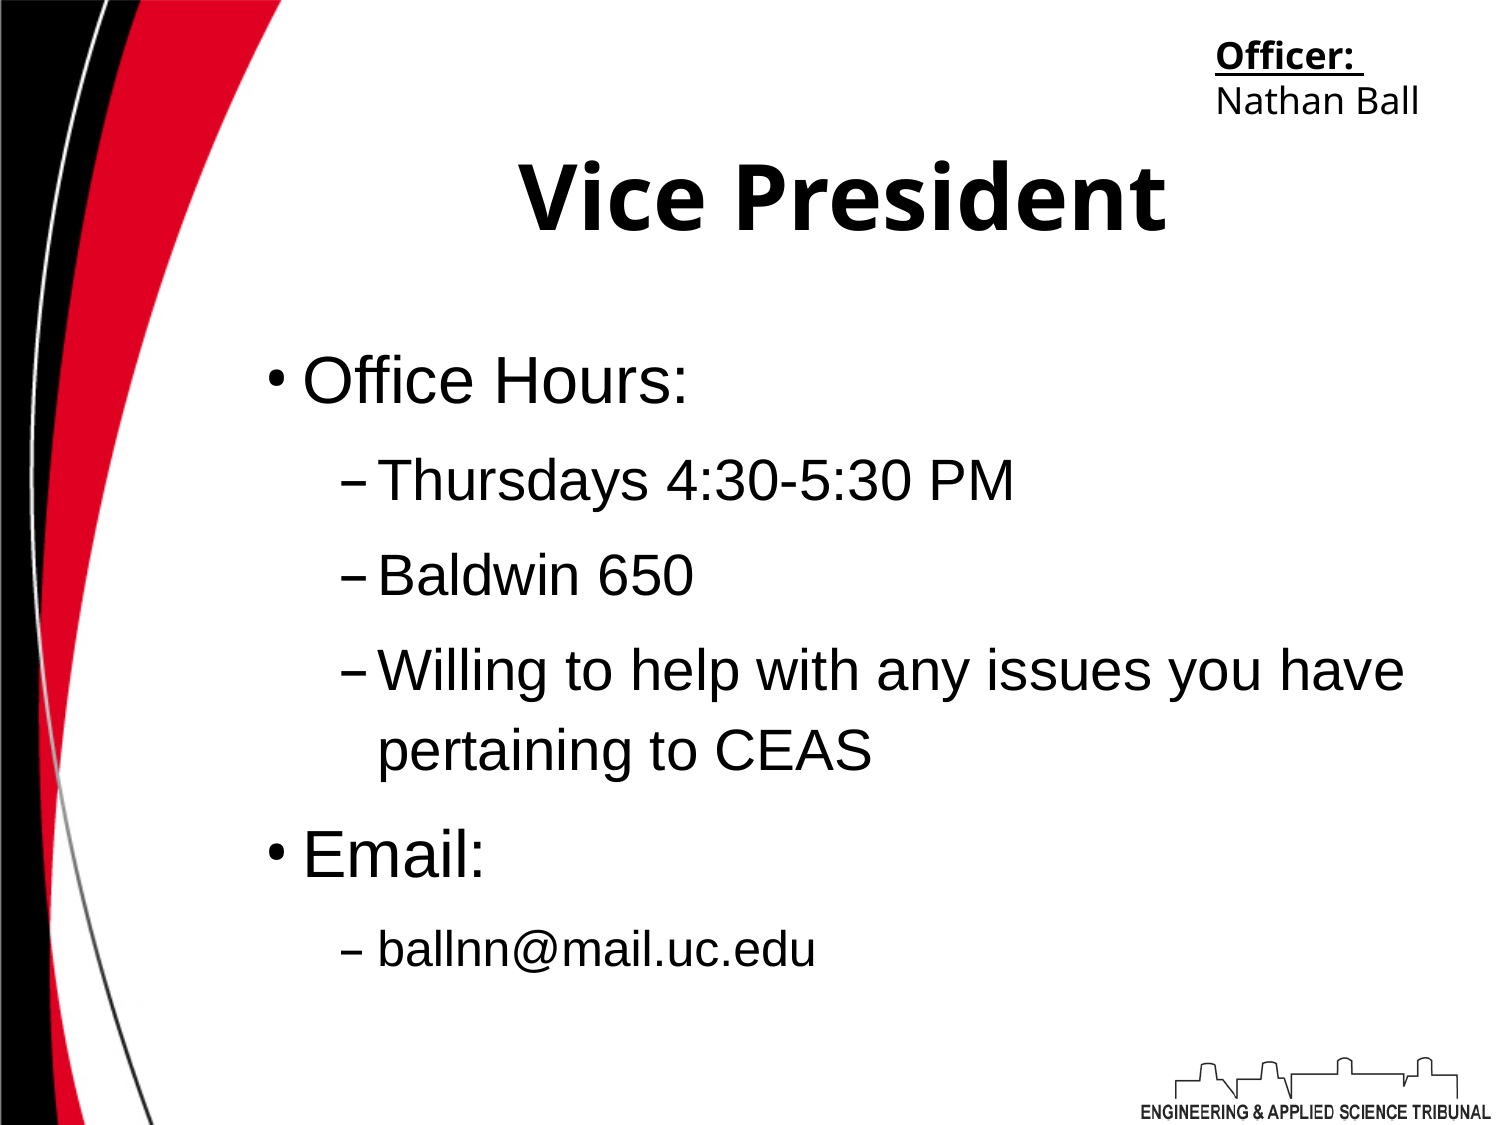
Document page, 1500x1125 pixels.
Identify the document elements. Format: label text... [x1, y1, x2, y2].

title Vice President [212, 100, 1475, 288]
list Office Hours: Thursdays 4:30-5:30 PM Baldwin 650 Willing to help with any issues you have pertaining to CEAS Email: ballnn@mail.uc.edu [212, 317, 1475, 900]
picture [0, 0, 422, 1125]
picture [1137, 1057, 1495, 1121]
text_box Officer: Nathan Ball [1199, 24, 1500, 131]
